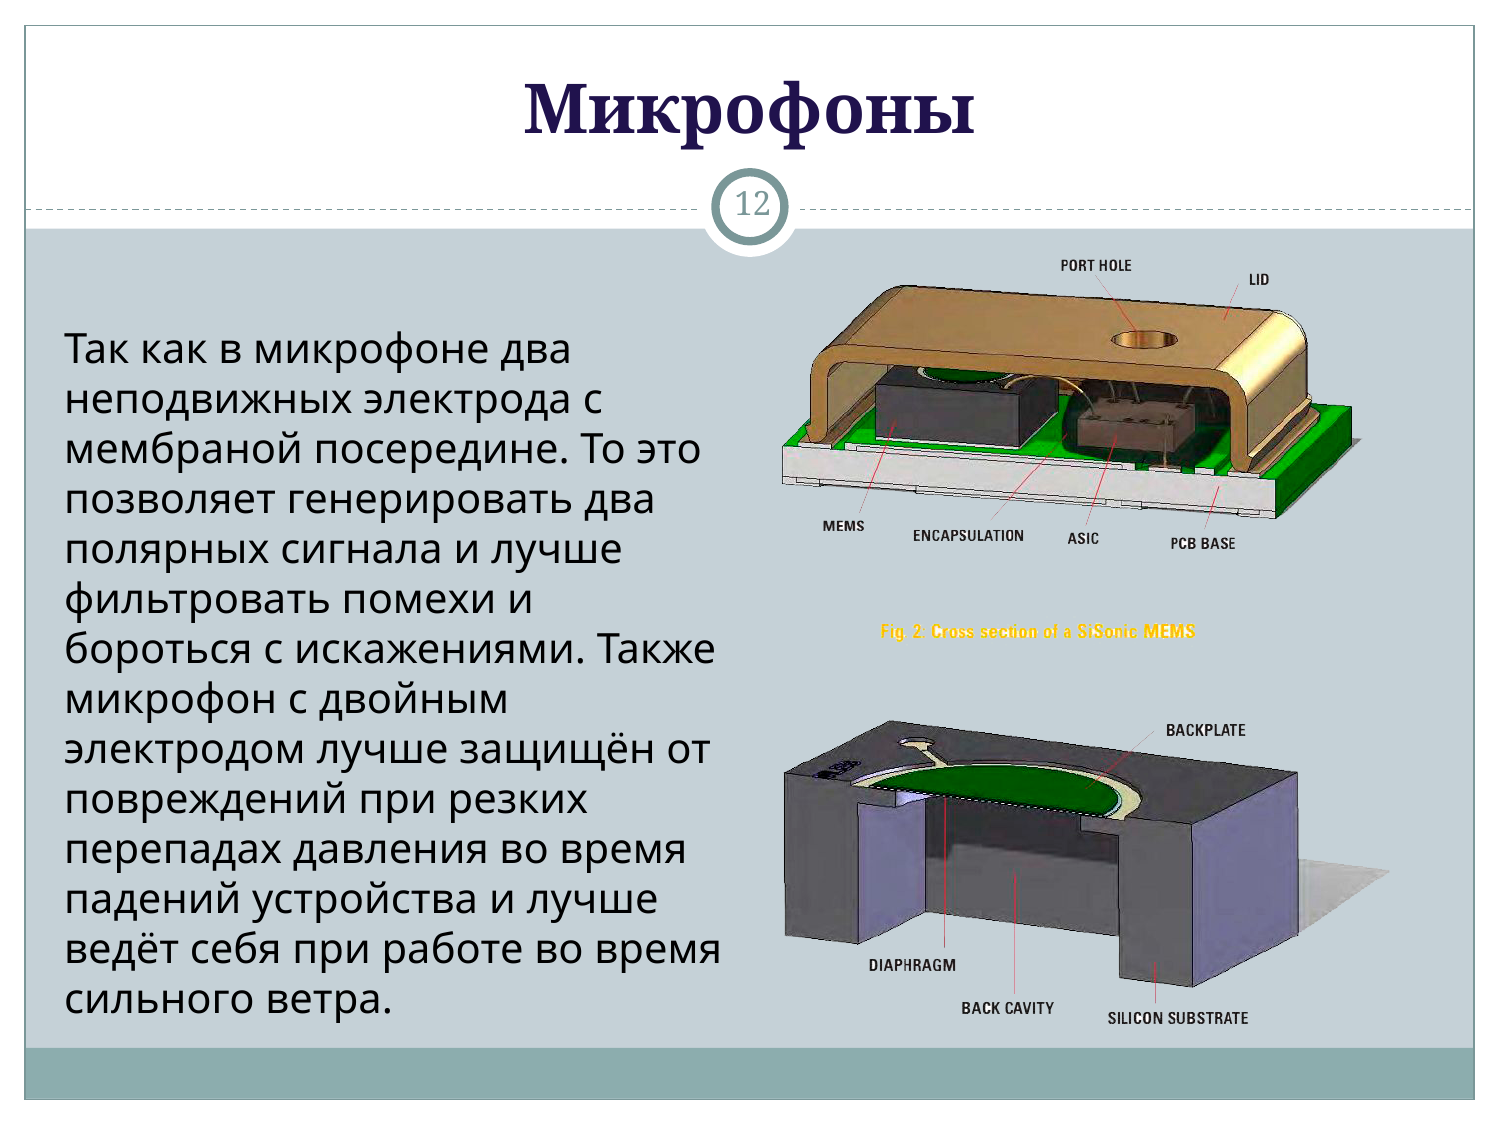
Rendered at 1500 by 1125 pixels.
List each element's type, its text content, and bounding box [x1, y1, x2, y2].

text_box Так как в микрофоне два неподвижных электрода с мембраной посередине. То это позволяет генерировать два полярных сигнала и лучше фильтровать помехи и бороться с искажениями. Также микрофон с двойным электродом лучше защищён от повреждений при резких перепадах давления во время падений устройства и лучше ведёт себя при работе во время сильного ветра. [49, 314, 576, 1030]
slide_number 12 [715, 168, 791, 237]
picture [581, 238, 1500, 1053]
title Микрофоны [49, 37, 1450, 162]
